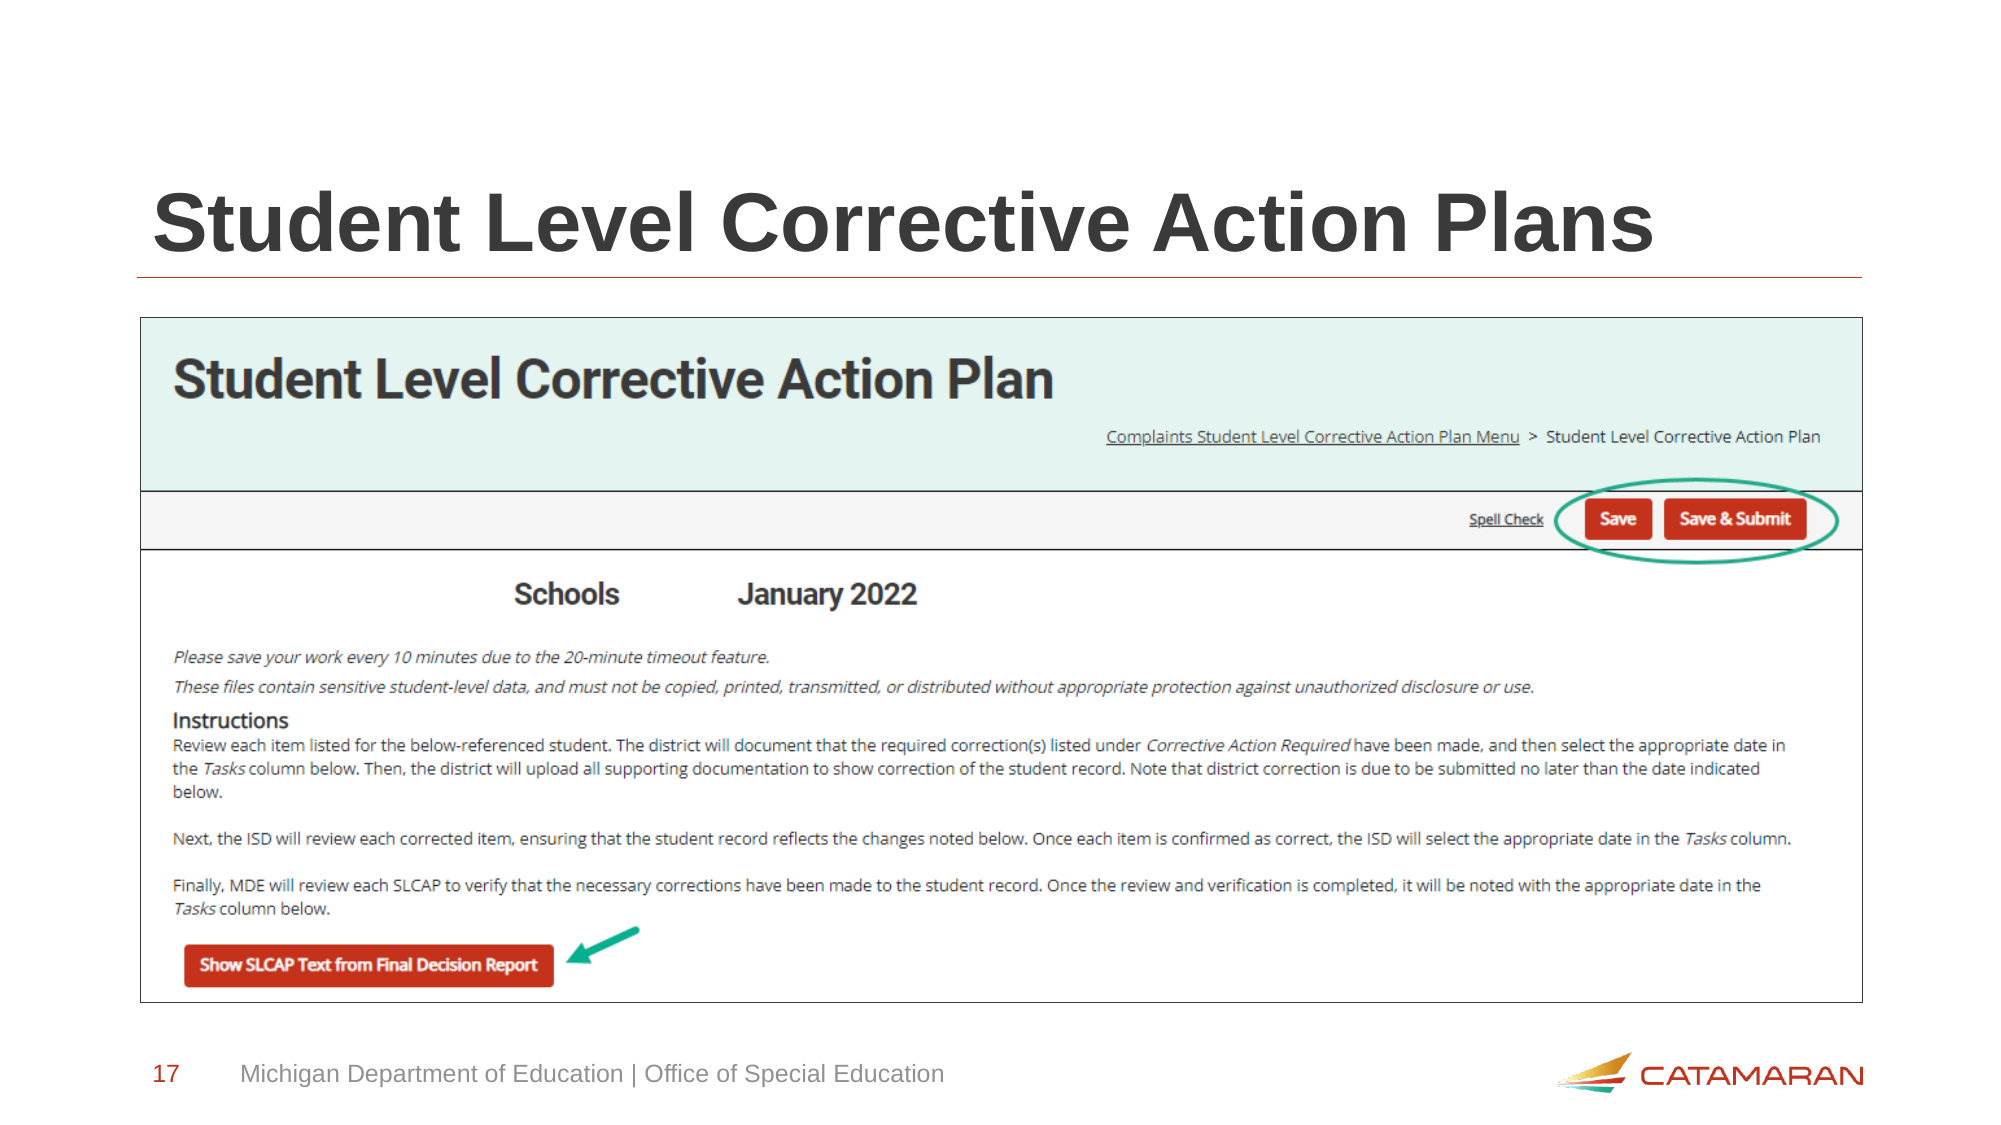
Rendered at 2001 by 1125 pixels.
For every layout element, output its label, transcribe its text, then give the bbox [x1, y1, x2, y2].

footer Michigan Department of Education | Office of Special Education [225, 1042, 1484, 1103]
picture [140, 316, 1863, 1003]
title Student Level Corrective Action Plans [137, 59, 1863, 278]
picture [1557, 1052, 1863, 1093]
slide_number 17 [137, 1042, 205, 1103]
